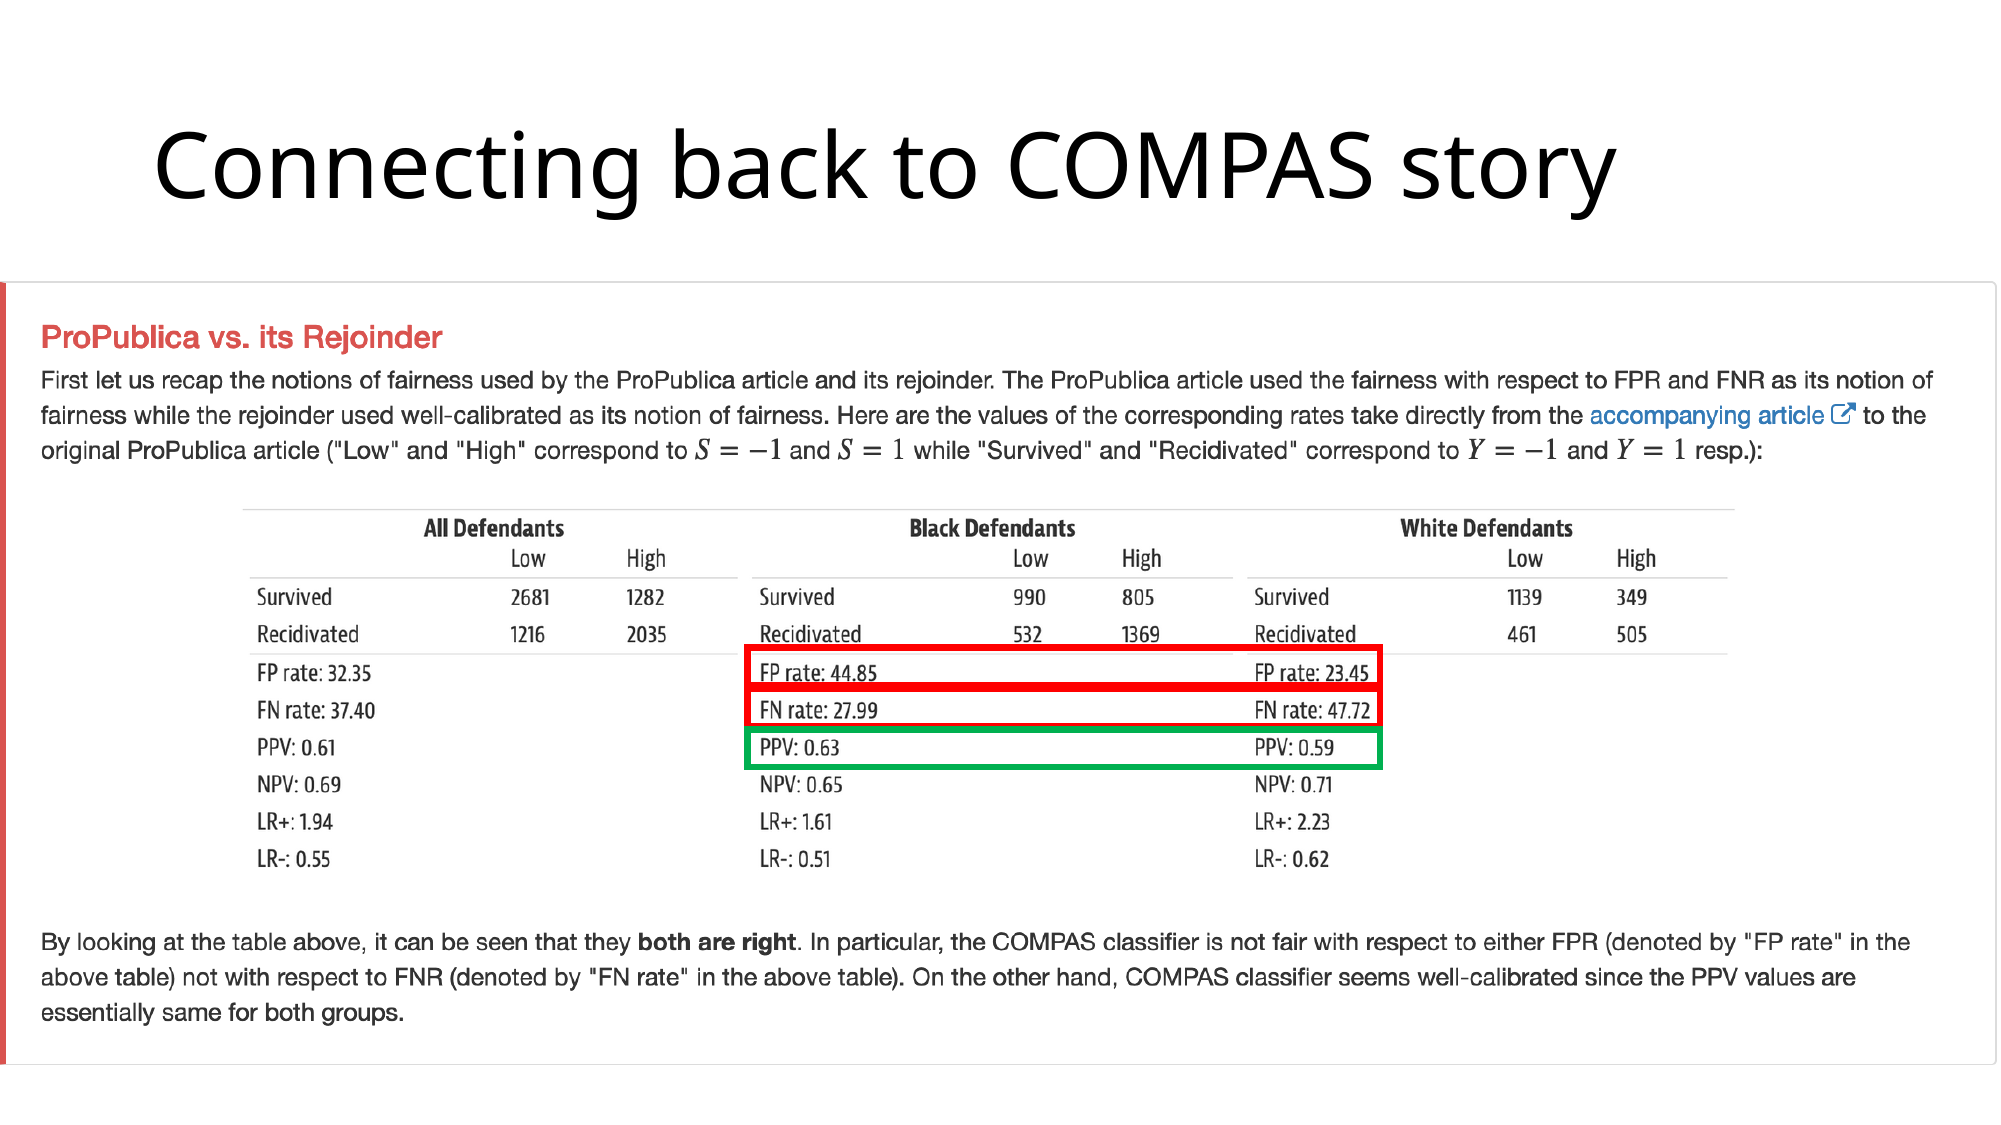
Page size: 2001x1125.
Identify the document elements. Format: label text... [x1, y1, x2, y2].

picture [0, 280, 2000, 1066]
title Connecting back to COMPAS story [137, 59, 1863, 278]
